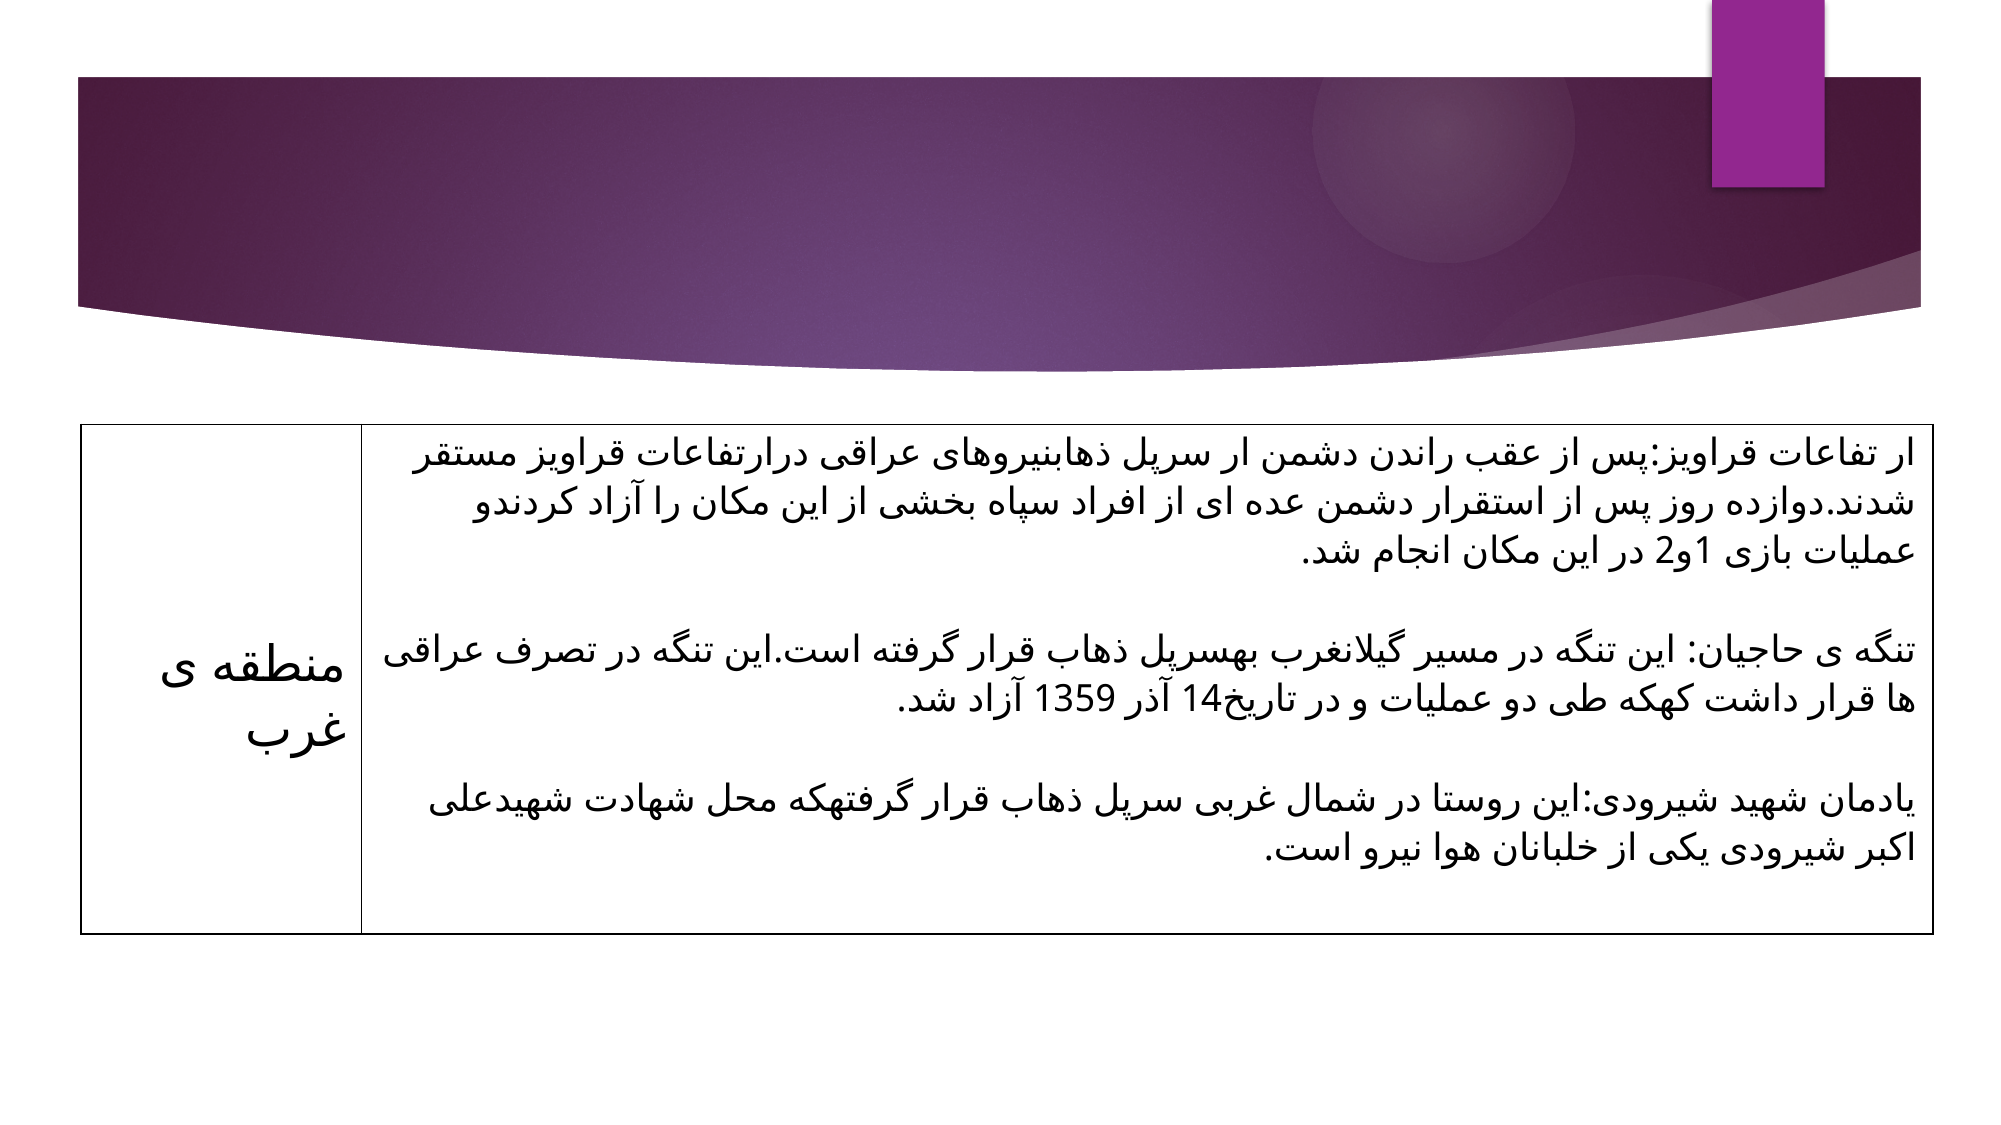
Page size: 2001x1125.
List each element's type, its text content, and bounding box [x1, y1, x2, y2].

table_header منطقه ی غرب [82, 425, 361, 933]
table_header ار تفاعات قراویز:پس از عقب راندن دشمن ار سرپل ذهابنیروهای عراقی درارتفاعات قراویز مستقر شدند.دوازده روز پس از استقرار دشمن عده ای از افراد سپاه بخشی از این مکان را آزاد کردندو عملیات بازی 1و2 در این مکان انجام شد. تنگه ی حاجیان: این تنگه در مسیر گیلانغرب بهسرپل ذهاب قرار گرفته است.این تنگه در تصرف عراقی ها قرار داشت کهکه طی دو عملیات و در تاریخ14 آذر 1359 آزاد شد. یادمان شهید شیرودی:این روستا در شمال غربی سرپل ذهاب قرار گرفتهکه محل شهادت شهیدعلی اکبر شیرودی یکی از خلبانان هوا نیرو است. [362, 425, 1932, 933]
